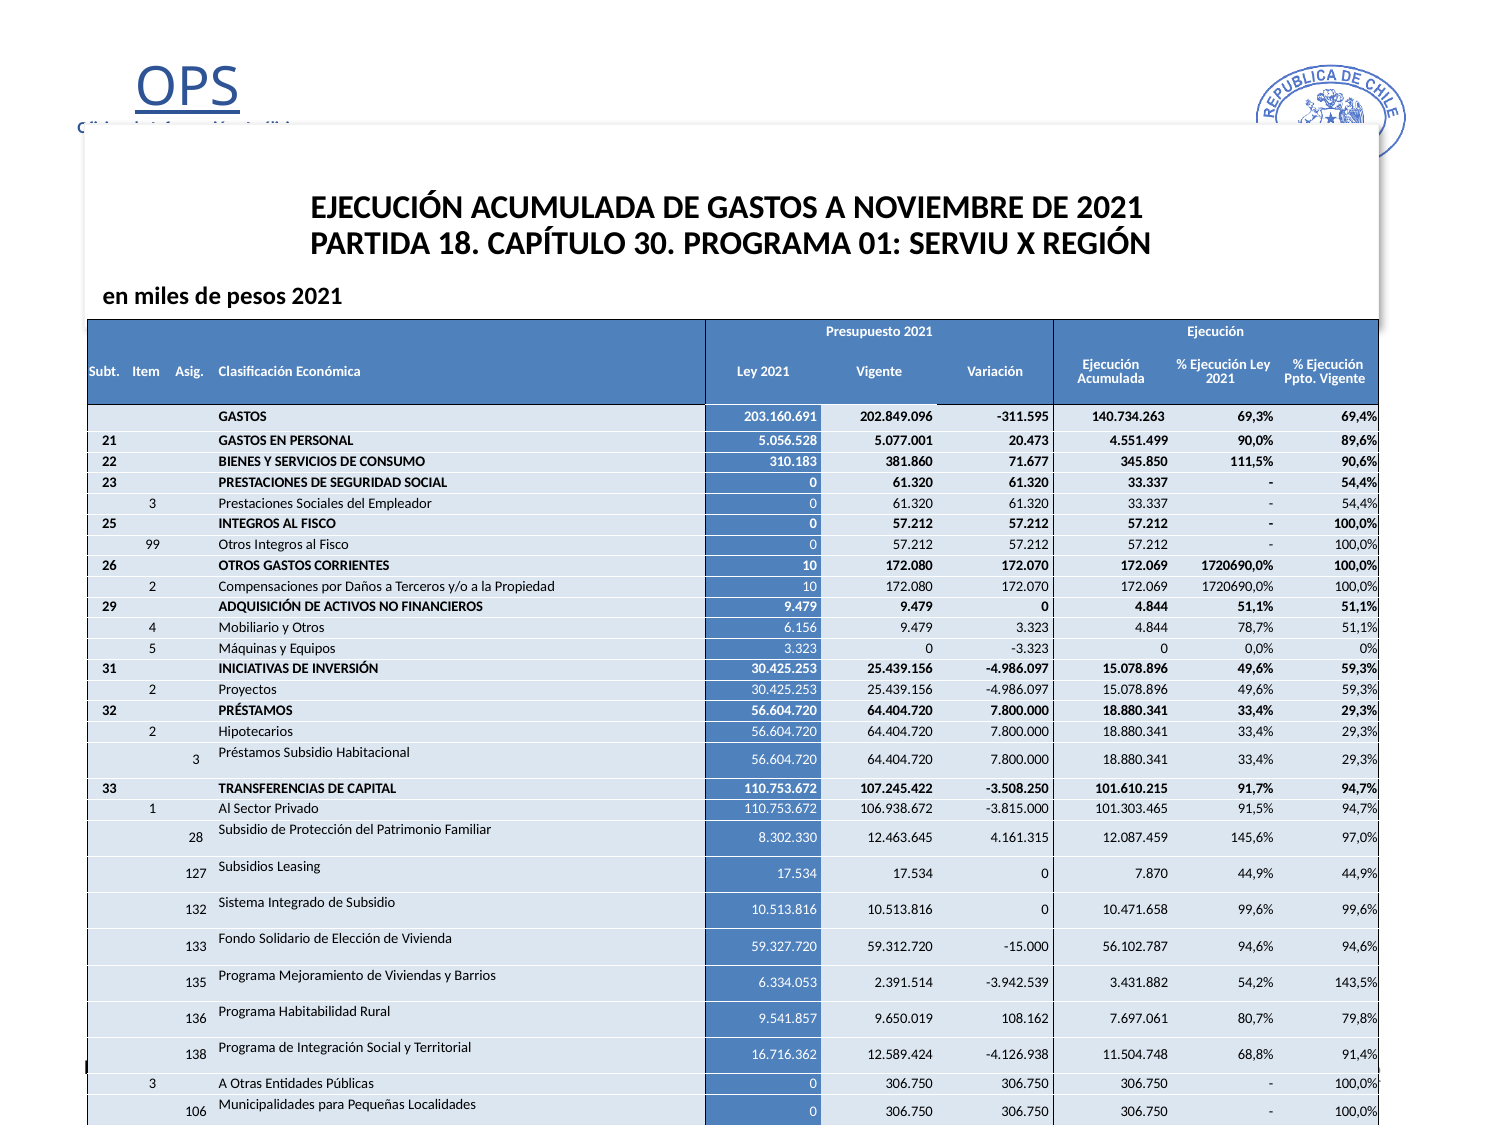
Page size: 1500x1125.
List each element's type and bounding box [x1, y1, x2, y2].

table_cell [706, 815, 1053, 845]
table_cell [706, 660, 1053, 680]
table_cell [706, 743, 1053, 773]
table_cell [88, 1052, 705, 1081]
picture [1240, 58, 1420, 175]
table_cell [88, 938, 705, 968]
table_cell [88, 1000, 705, 1030]
table_cell [706, 598, 1053, 617]
table_cell [1054, 515, 1378, 535]
table_cell [88, 722, 705, 742]
table_cell [1054, 969, 1378, 999]
table_cell [706, 577, 1053, 597]
table_cell [88, 1082, 705, 1102]
table_cell [88, 660, 705, 680]
table_cell [1054, 618, 1378, 638]
table_cell [88, 774, 705, 793]
table_cell [706, 341, 1053, 404]
table_cell [88, 794, 705, 814]
table_cell [88, 681, 705, 700]
text_box [87, 272, 1405, 328]
table_cell [1054, 1052, 1378, 1081]
title [84, 124, 1379, 329]
table_cell [706, 1031, 1053, 1051]
table_cell [706, 515, 1053, 535]
table_cell [88, 639, 705, 659]
table_cell [88, 405, 705, 431]
table_cell [1054, 494, 1378, 514]
table_cell [88, 815, 705, 845]
table_cell [706, 1103, 1053, 1123]
table_cell [1054, 701, 1378, 721]
table_cell [706, 877, 1053, 907]
table_header [88, 320, 705, 341]
table_cell [1054, 938, 1378, 968]
table_cell [706, 1052, 1053, 1081]
table_cell [88, 1103, 705, 1123]
table_cell [1054, 405, 1378, 431]
table_cell [88, 536, 705, 555]
table_cell [1054, 877, 1378, 907]
table_cell [706, 618, 1053, 638]
table_cell [1054, 639, 1378, 659]
table_cell [706, 969, 1053, 999]
table_cell [1054, 660, 1378, 680]
table_cell [1054, 681, 1378, 700]
table_cell [1054, 1031, 1378, 1051]
table_header [706, 320, 1053, 341]
table_cell [88, 598, 705, 617]
table_cell [88, 453, 705, 472]
table_cell [706, 536, 1053, 555]
table_cell [1054, 1082, 1378, 1102]
table_cell [1054, 908, 1378, 937]
table_cell [1054, 794, 1378, 814]
table_cell [88, 877, 705, 907]
table_cell [1054, 815, 1378, 845]
table_cell [1054, 473, 1378, 493]
slide_number [1379, 1042, 1397, 1103]
table_cell [706, 681, 1053, 700]
table_cell [1054, 432, 1378, 452]
table_cell [88, 701, 705, 721]
table_cell [1054, 846, 1378, 876]
table_cell [706, 722, 1053, 742]
table_cell [706, 453, 1053, 472]
table_cell [706, 774, 1053, 793]
table_cell [706, 405, 1053, 431]
table_cell [706, 846, 1053, 876]
table_cell [706, 908, 1053, 937]
table_cell [706, 473, 1053, 493]
table_cell [88, 743, 705, 773]
table_cell [1054, 577, 1378, 597]
table_cell [706, 794, 1053, 814]
table_cell [88, 618, 705, 638]
table_cell [1054, 1103, 1378, 1123]
table_cell [88, 1031, 705, 1051]
table_cell [706, 639, 1053, 659]
table_cell [1054, 774, 1378, 793]
table_cell [1054, 341, 1378, 404]
table_cell [706, 1082, 1053, 1102]
table_cell [88, 473, 705, 493]
table_cell [88, 908, 705, 937]
table_cell [88, 556, 705, 576]
table_cell [88, 494, 705, 514]
table_cell [1054, 598, 1378, 617]
table_cell [88, 969, 705, 999]
table_cell [88, 432, 705, 452]
table_cell [88, 341, 705, 404]
table_cell [1054, 453, 1378, 472]
table_cell [1054, 556, 1378, 576]
table_cell [706, 938, 1053, 968]
table_cell [706, 1000, 1053, 1030]
table_cell [88, 515, 705, 535]
table_header [1054, 320, 1378, 341]
table_cell [88, 577, 705, 597]
table_cell [1054, 536, 1378, 555]
table_cell [706, 432, 1053, 452]
table_cell [1054, 722, 1378, 742]
table_cell [1054, 743, 1378, 773]
table_cell [706, 556, 1053, 576]
table_cell [88, 846, 705, 876]
table_cell [1054, 1000, 1378, 1030]
table_cell [706, 494, 1053, 514]
table_cell [706, 701, 1053, 721]
